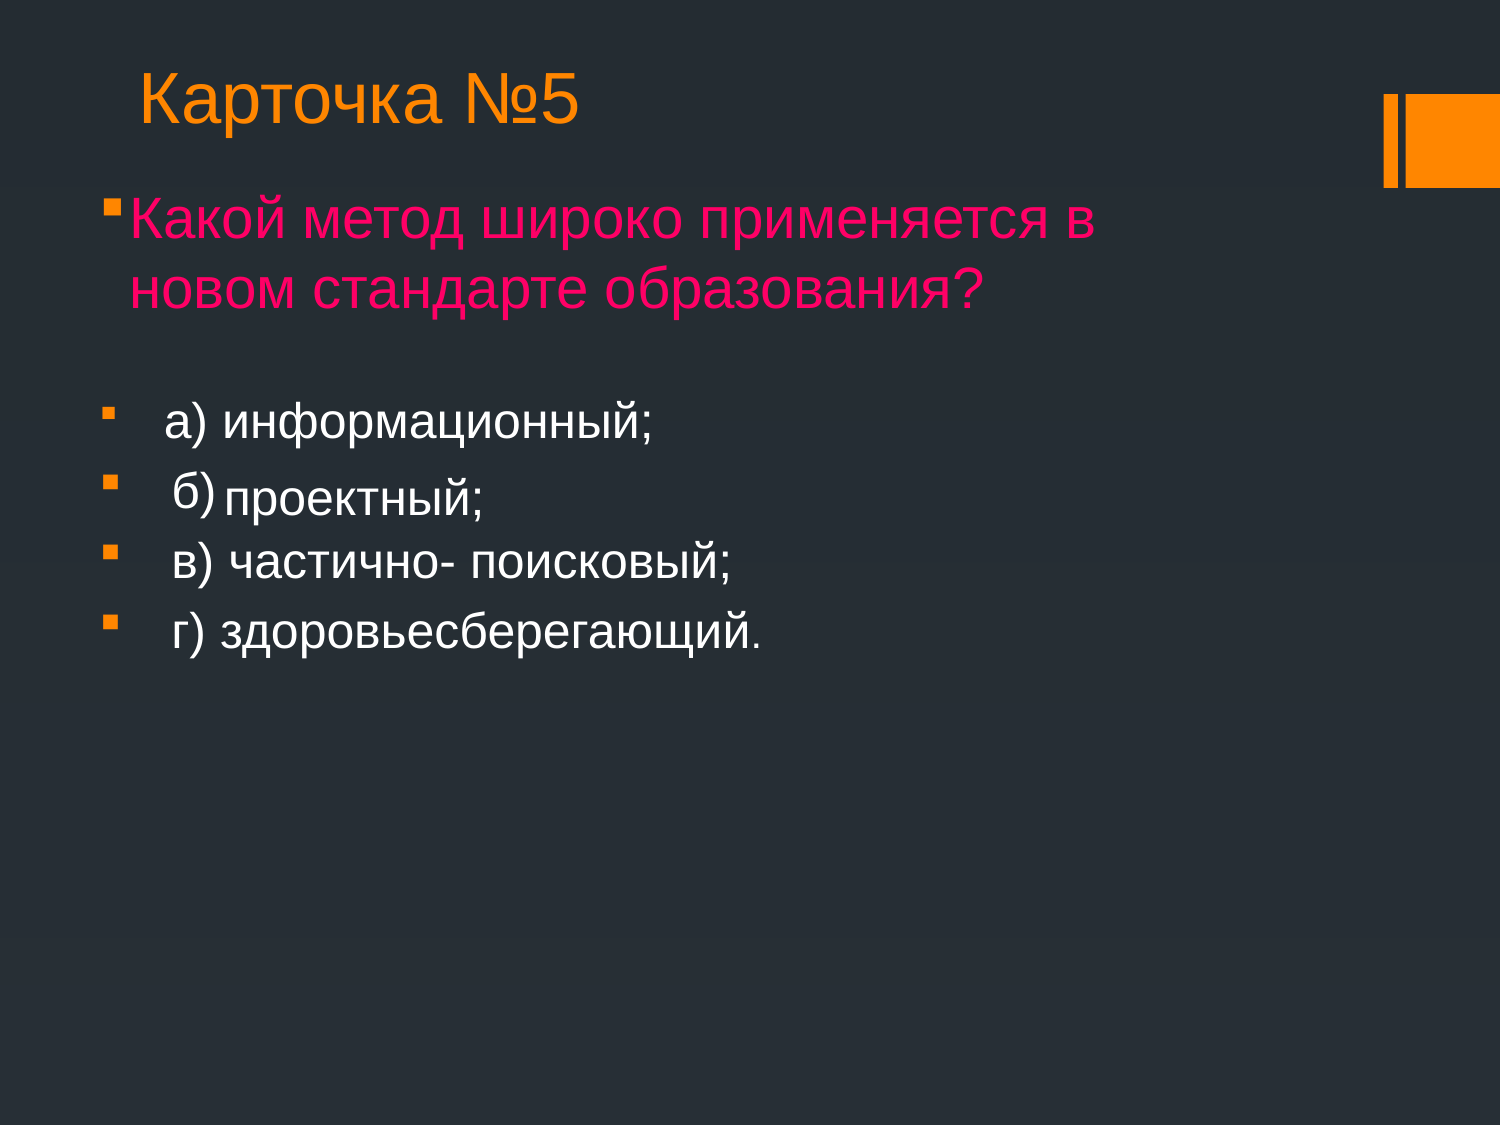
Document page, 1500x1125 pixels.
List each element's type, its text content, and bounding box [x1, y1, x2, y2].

list Какой метод широко применяется в новом стандарте образования? а) информационный; б) в) частично- поисковый; г) здоровьесберегающий. [76, 172, 1277, 754]
text_box проектный; [184, 457, 514, 533]
title Карточка №5 [123, 42, 1324, 233]
